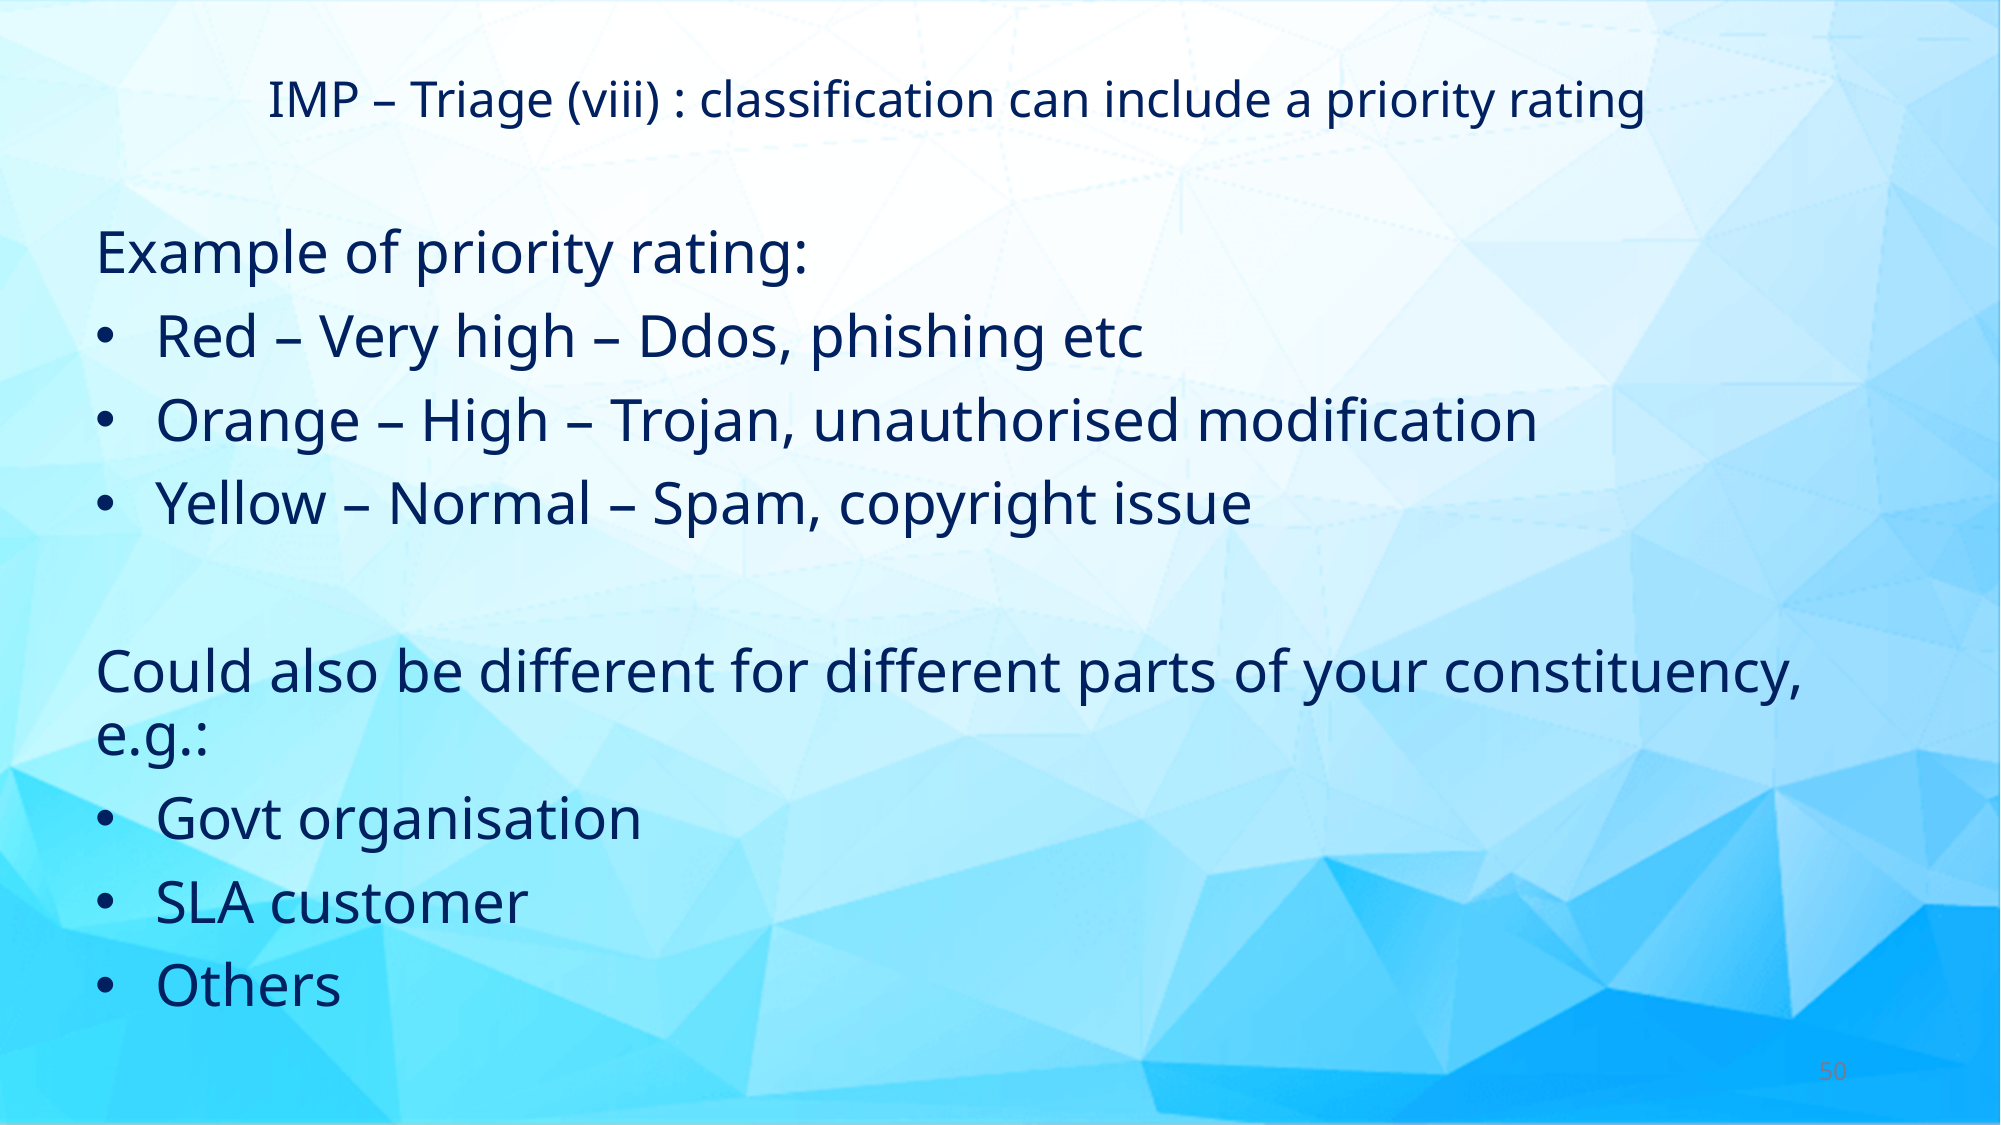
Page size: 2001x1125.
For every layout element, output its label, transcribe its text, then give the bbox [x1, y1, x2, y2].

slide_number 50 [1412, 1042, 1863, 1103]
picture [0, 0, 2001, 1125]
title IMP – Triage (viii) : classification can include a priority rating [253, 42, 1920, 154]
list Example of priority rating: Red – Very high – Ddos, phishing etc Orange – High – Trojan, unauthorised modification Yellow – Normal – Spam, copyright issue Could also be different for different parts of your constituency, e.g.: Govt organisation SLA customer Others [80, 215, 1920, 990]
